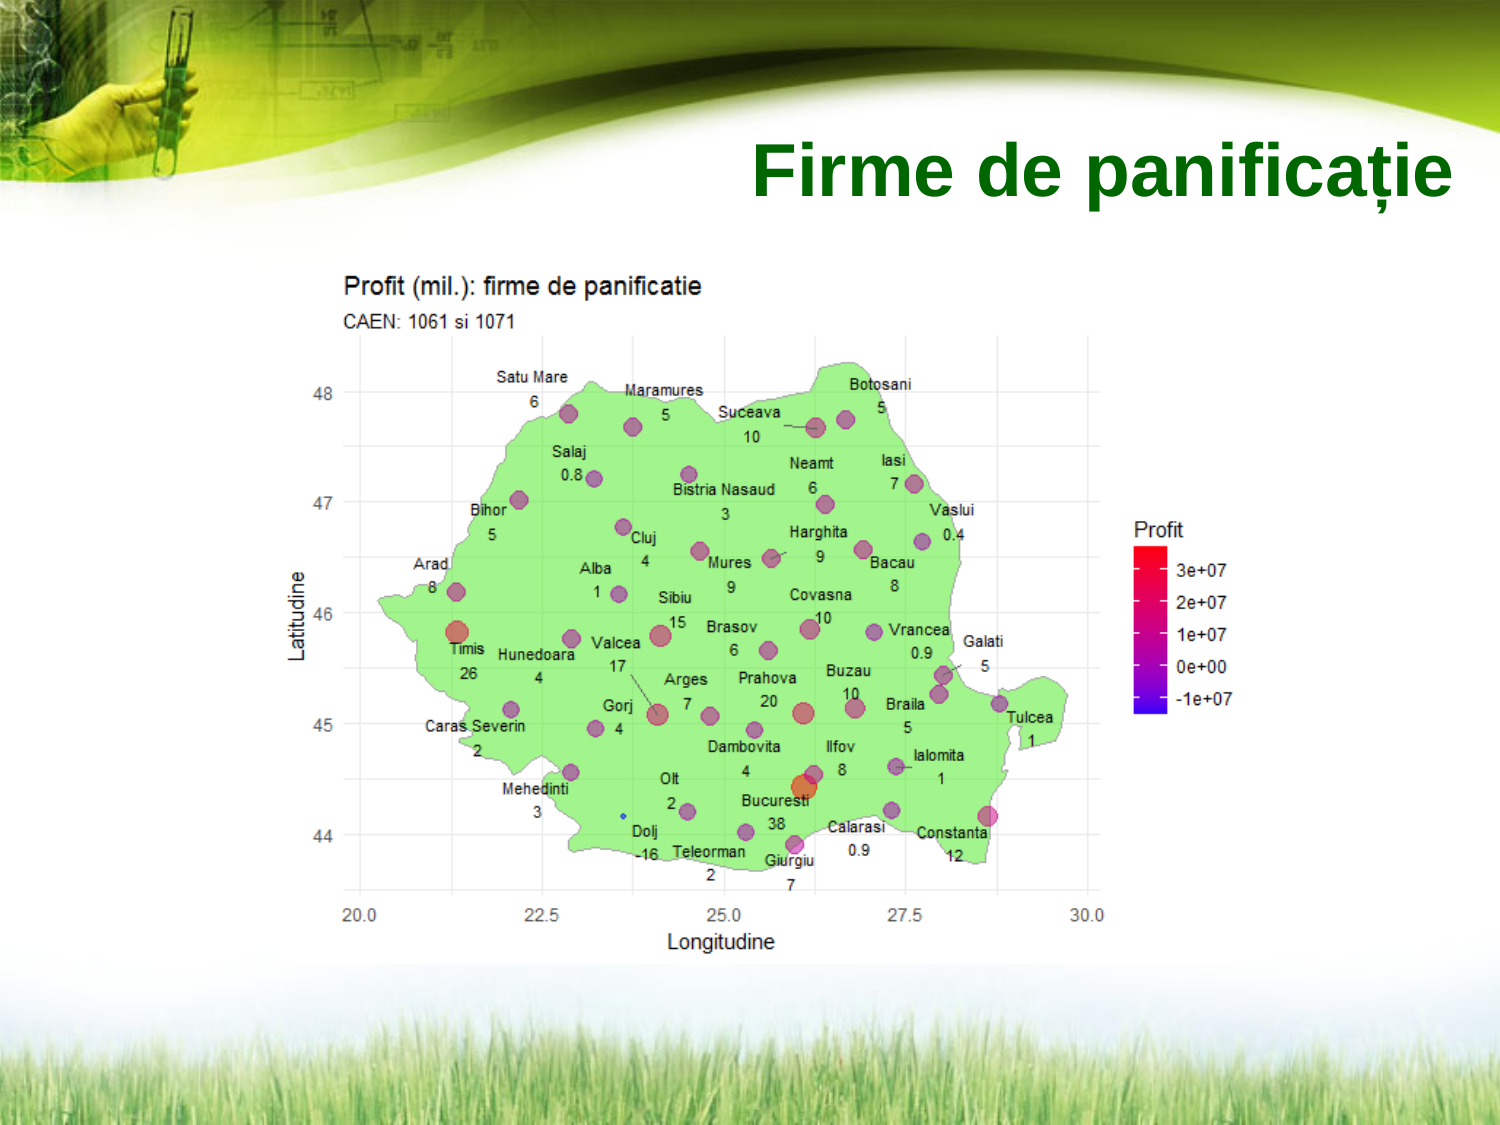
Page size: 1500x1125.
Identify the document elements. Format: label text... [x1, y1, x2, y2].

title Firme de panificație [395, 113, 1471, 221]
picture [0, 0, 1500, 1125]
